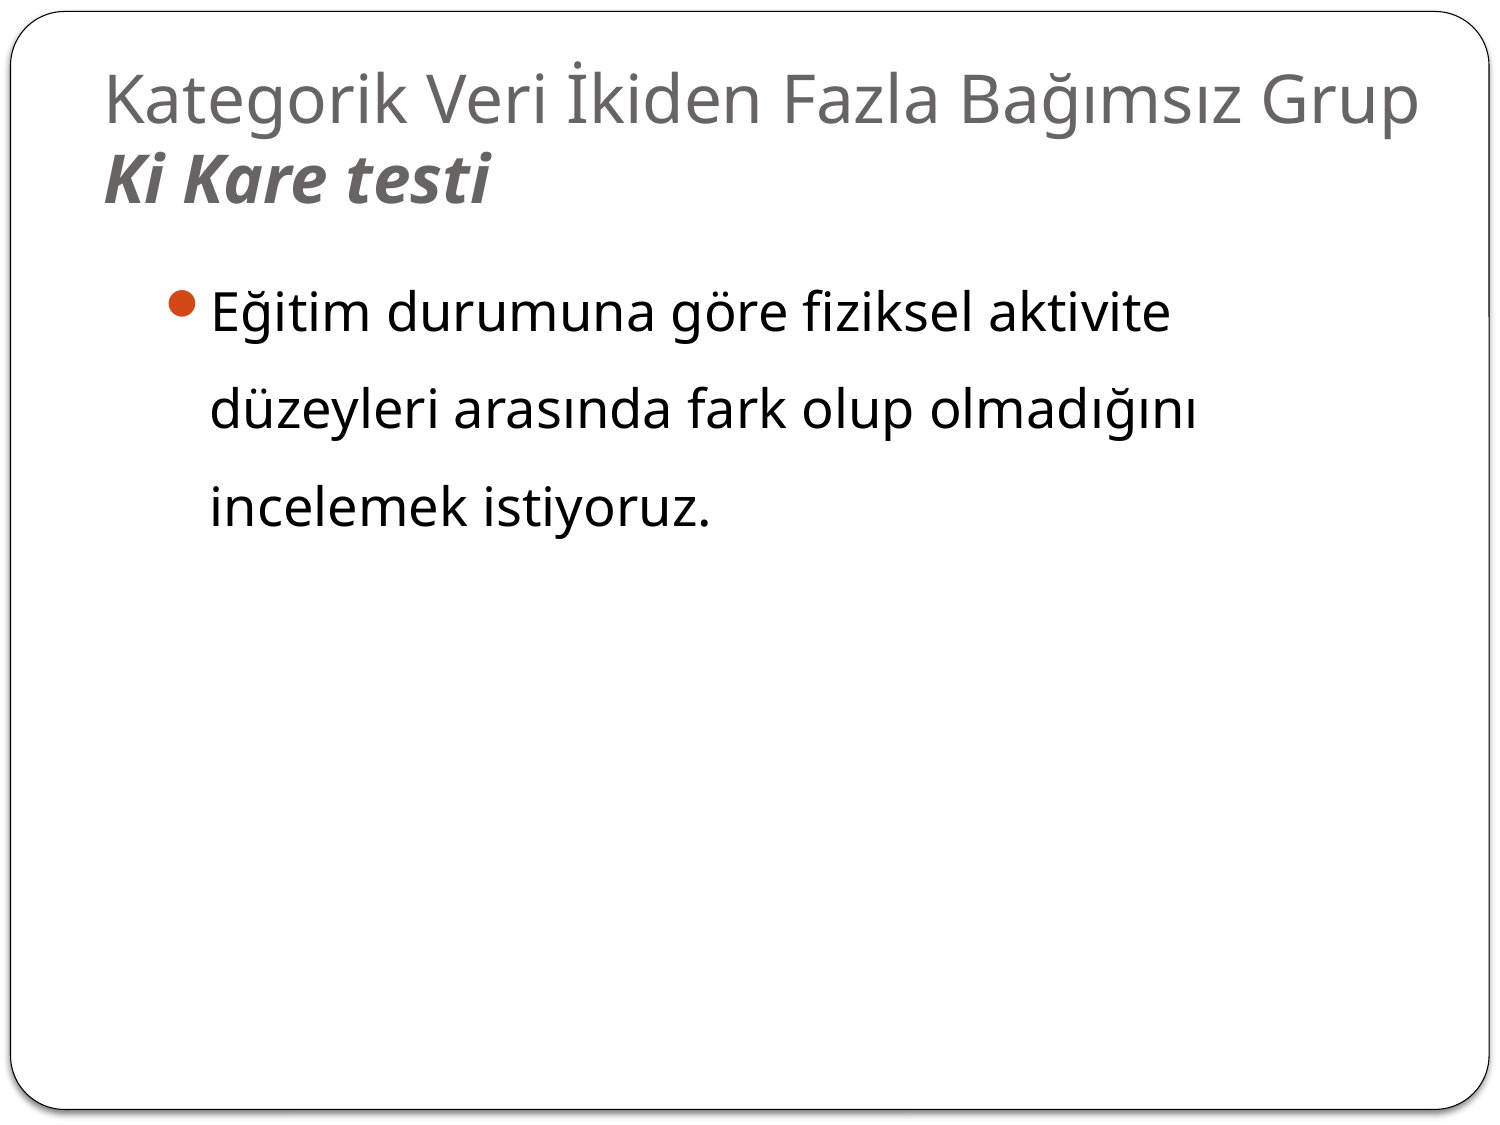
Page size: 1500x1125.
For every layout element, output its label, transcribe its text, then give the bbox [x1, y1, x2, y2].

title Kategorik Veri İkiden Fazla Bağımsız Grup Ki Kare testi [88, 45, 1459, 233]
list Eğitim durumuna göre fiziksel aktivite düzeyleri arasında fark olup olmadığını incelemek istiyoruz. [150, 237, 1425, 988]
